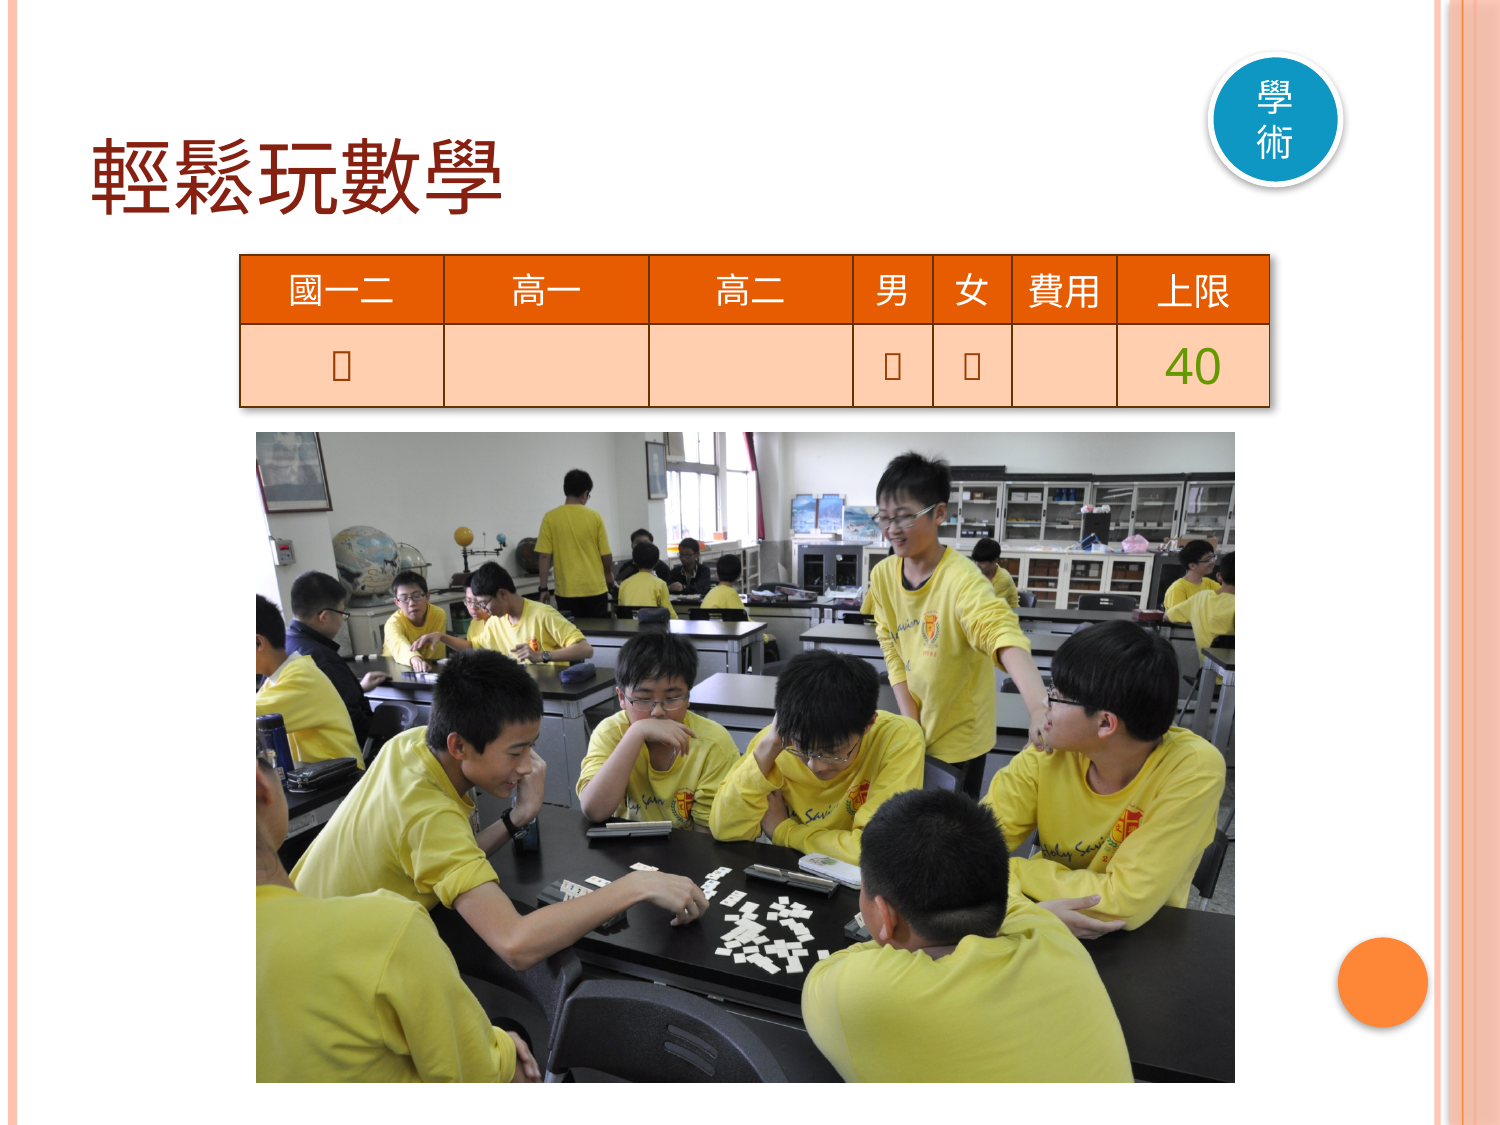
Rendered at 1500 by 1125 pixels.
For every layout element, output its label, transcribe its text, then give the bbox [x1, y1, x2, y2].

table_header 男 [854, 256, 932, 323]
table_header 女 [934, 256, 1011, 323]
picture [255, 432, 1235, 1083]
table_cell [445, 325, 648, 406]
title 輕鬆玩數學 [75, 45, 1300, 233]
table_cell  [241, 325, 443, 406]
table_cell  [854, 325, 932, 406]
table_header 上限 [1118, 256, 1269, 323]
table_header 高二 [650, 256, 852, 323]
table_cell [650, 325, 852, 406]
table_cell [1013, 325, 1116, 406]
table_header 高一 [445, 256, 648, 323]
table_header 國一二 [241, 256, 443, 323]
table_cell 40 [1118, 325, 1269, 406]
table_header 費用 [1013, 256, 1116, 323]
table_cell  [934, 325, 1011, 406]
text_box 學術 [1207, 51, 1344, 188]
